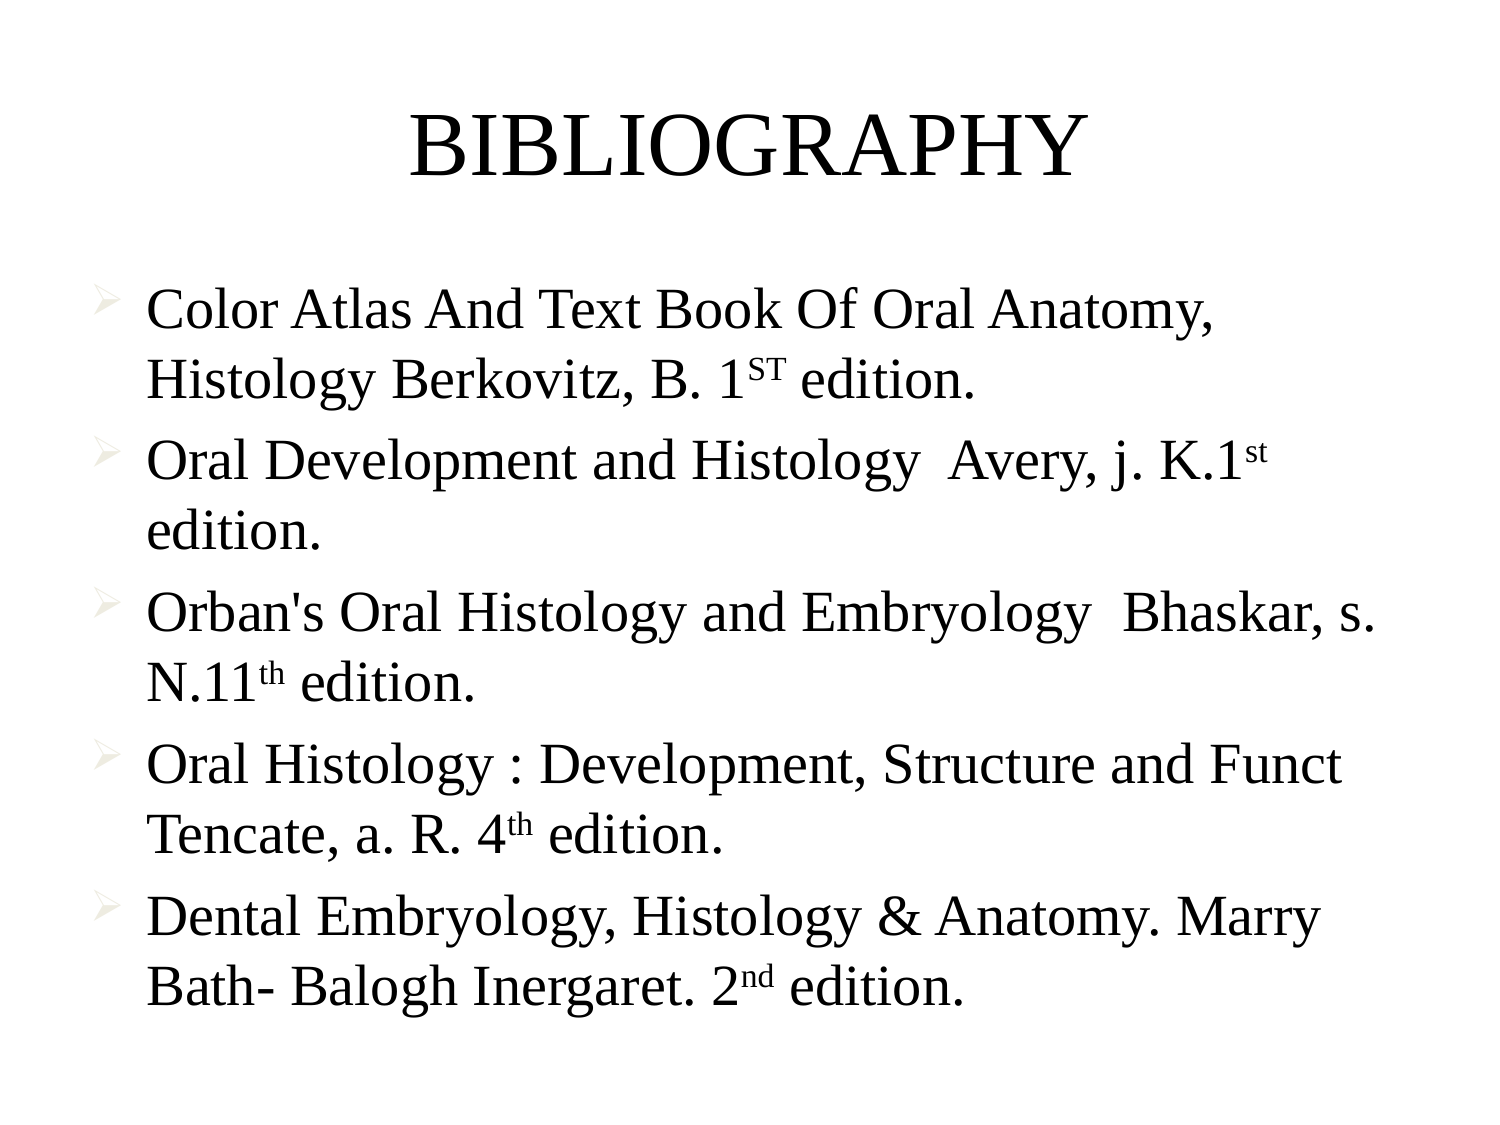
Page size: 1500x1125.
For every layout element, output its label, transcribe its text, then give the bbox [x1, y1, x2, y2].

list Color Atlas And Text Book Of Oral Anatomy, Histology Berkovitz, B. 1ST edition. Oral Development and Histology Avery, j. K.1st edition. Orban's Oral Histology and Embryology Bhaskar, s. N.11th edition. Oral Histology : Development, Structure and Funct Tencate, a. R. 4th edition. Dental Embryology, Histology & Anatomy. Marry Bath- Balogh Inergaret. 2nd edition. [75, 262, 1425, 1005]
title BIBLIOGRAPHY [75, 45, 1425, 233]
